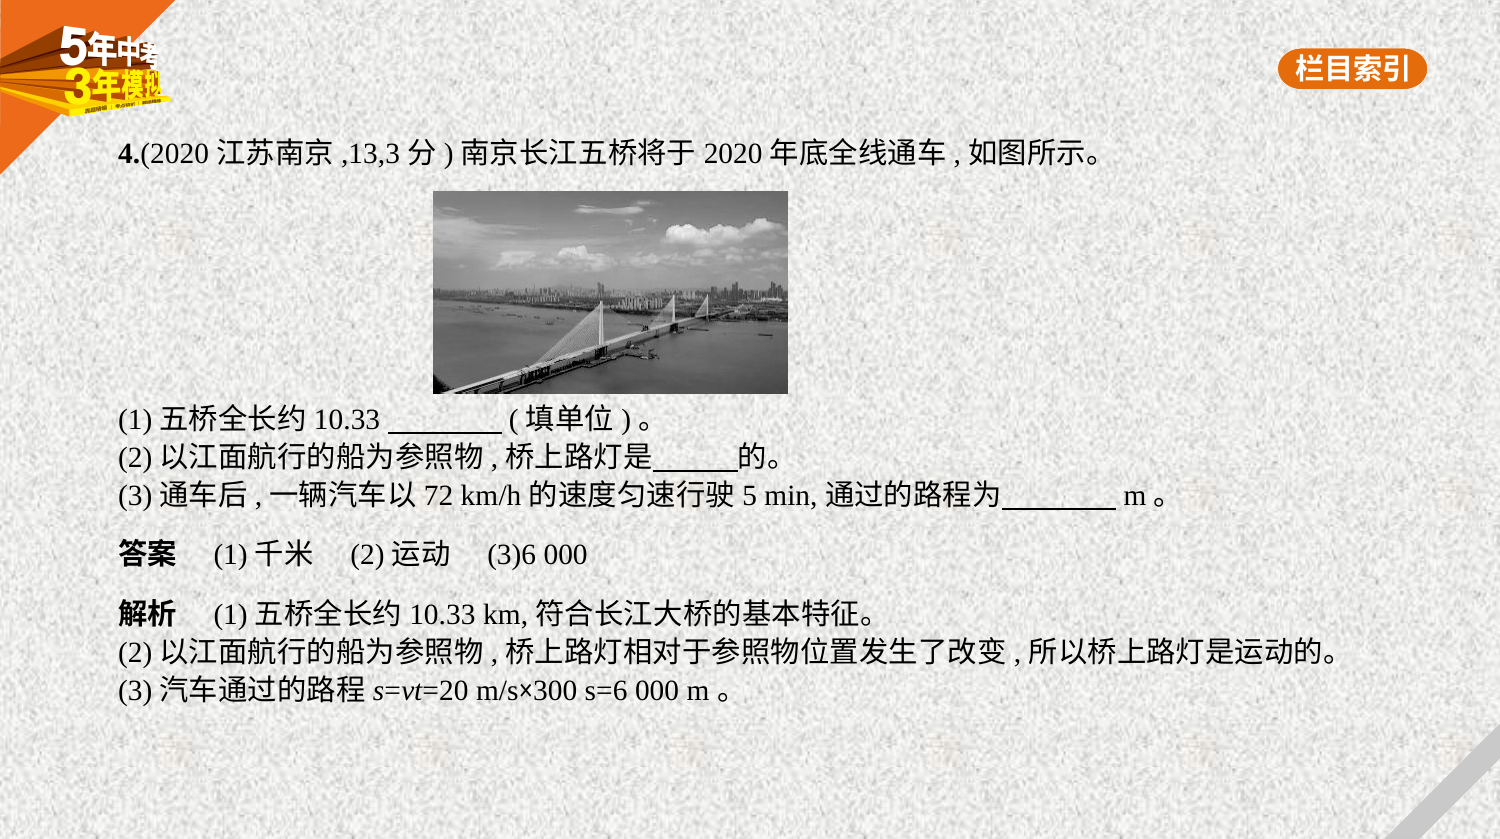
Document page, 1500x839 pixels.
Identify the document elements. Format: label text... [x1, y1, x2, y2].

picture [0, 0, 1500, 839]
text_box 答案 (1)千米 (2)运动 (3)6 000 [118, 534, 1483, 571]
text_box 解析 (1)五桥全长约10.33 km,符合长江大桥的基本特征。 (2)以江面航行的船为参照物,桥上路灯相对于参照物位置发生了改变,所以桥上路灯是运动的。 (3)汽车通过的路程s=vt=20 m/s×300 s=6 000 m。 [118, 594, 1483, 707]
text_box 4.(2020江苏南京,13,3分)南京长江五桥将于2020年底全线通车,如图所示。 (1)五桥全长约10.33 (填单位)。 (2)以江面航行的船为参照物,桥上路灯是 的。 (3)通车后,一辆汽车以72 km/h的速度匀速行驶5 min,通过的路程为 m。 [118, 133, 1483, 512]
